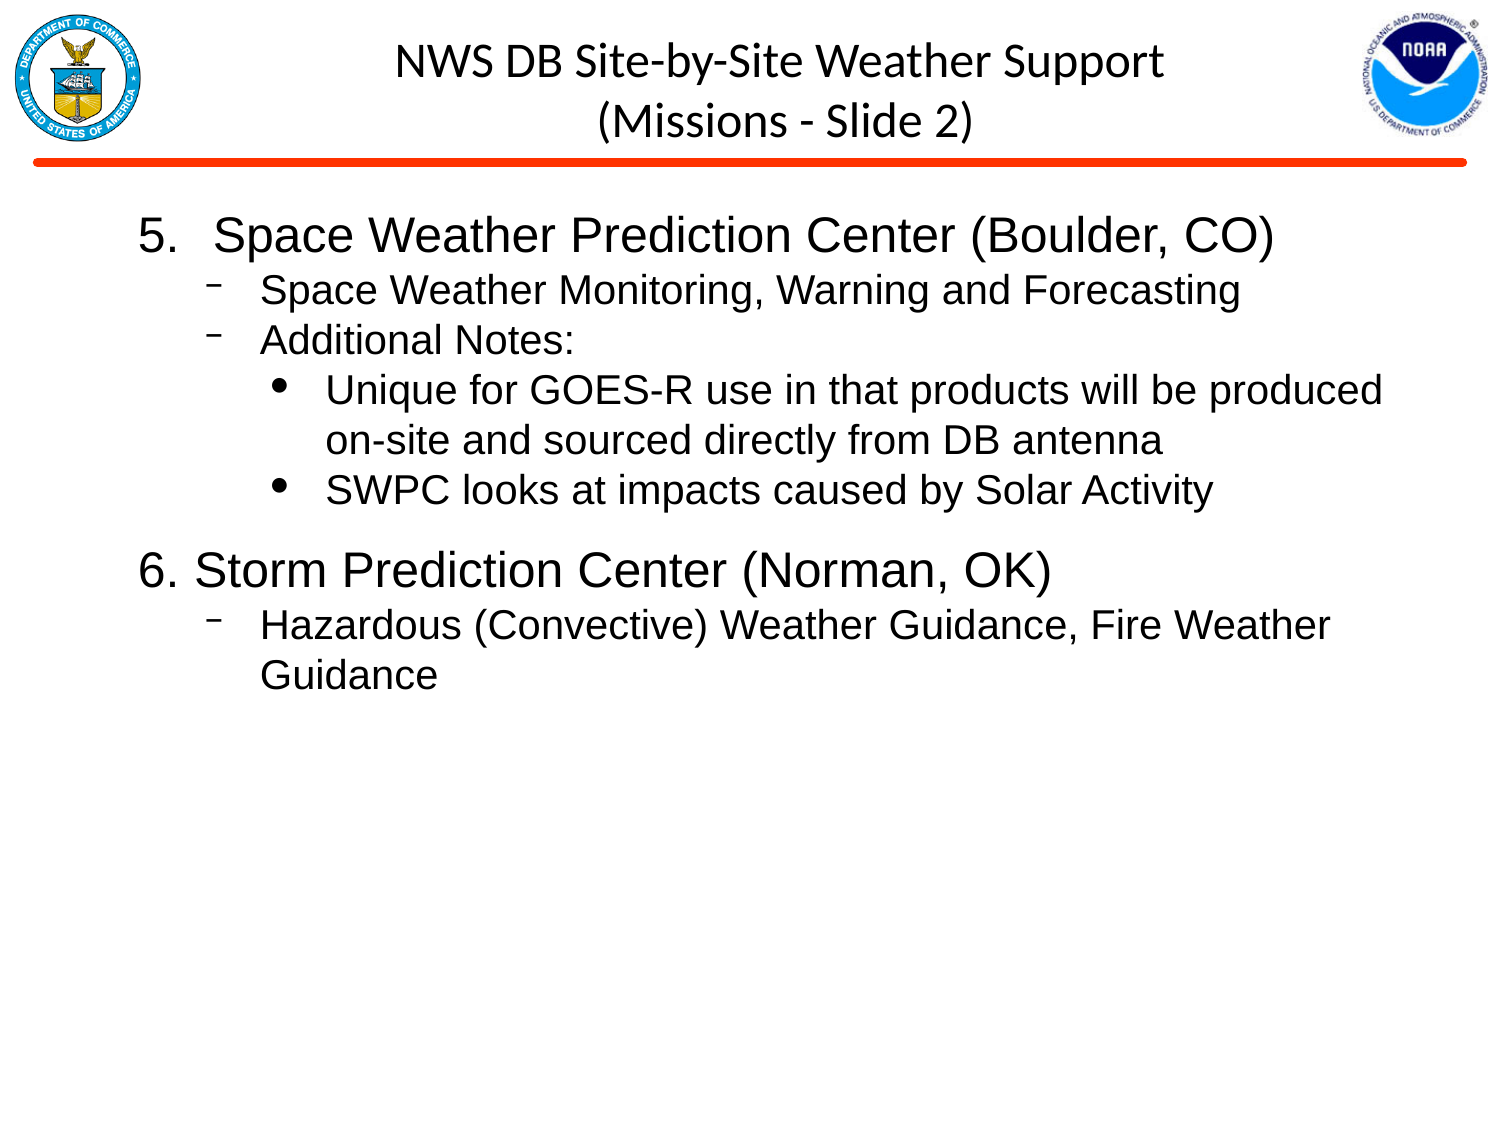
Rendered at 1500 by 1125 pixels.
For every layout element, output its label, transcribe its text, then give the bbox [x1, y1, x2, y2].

picture [111, 117, 119, 123]
list Space Weather Prediction Center (Boulder, CO) Space Weather Monitoring, Warning and Forecasting Additional Notes: Unique for GOES-R use in that products will be produced on-site and sourced directly from DB antenna SWPC looks at impacts caused by Solar Activity Storm Prediction Center (Norman, OK) Hazardous (Convective) Weather Guidance, Fire Weather Guidance [75, 187, 1425, 1075]
picture [12, 13, 142, 143]
picture [113, 35, 121, 43]
picture [68, 130, 77, 137]
picture [44, 27, 52, 35]
picture [107, 29, 114, 37]
text_box NWS DB Site-by-Site Weather Support (Missions - Slide 2) [141, 24, 1355, 150]
picture [30, 30, 126, 126]
picture [1362, 11, 1488, 137]
